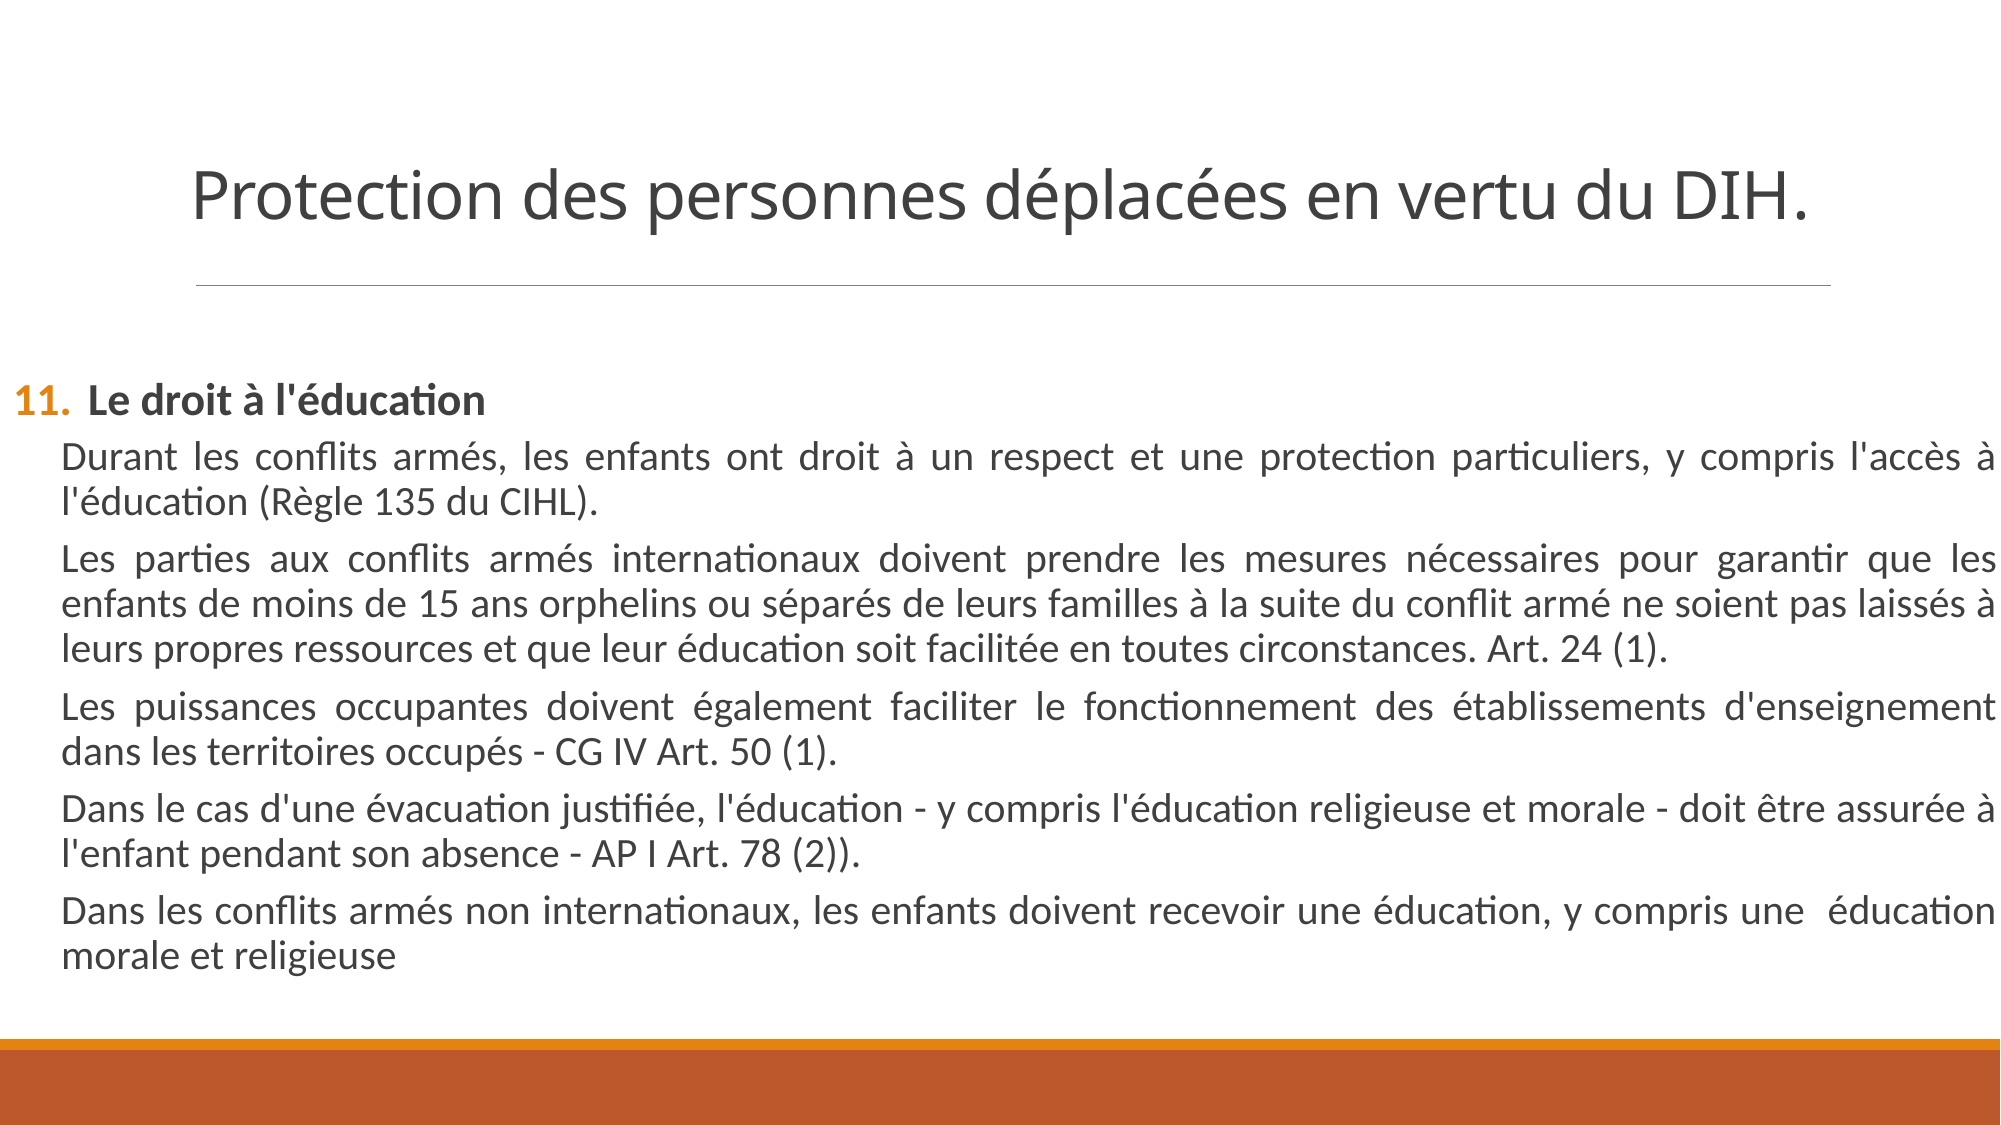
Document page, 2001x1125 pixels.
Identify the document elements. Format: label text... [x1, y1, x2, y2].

title Protection des personnes déplacées en vertu du DIH. [175, 79, 1826, 241]
list Le droit à l'éducation Durant les conflits armés, les enfants ont droit à un respect et une protection particuliers, y compris l'accès à l'éducation (Règle 135 du CIHL). Les parties aux conflits armés internationaux doivent prendre les mesures nécessaires pour garantir que les enfants de moins de 15 ans orphelins ou séparés de leurs familles à la suite du conflit armé ne soient pas laissés à leurs propres ressources et que leur éducation soit facilitée en toutes circonstances. Art. 24 (1). Les puissances occupantes doivent également faciliter le fonctionnement des établissements d'enseignement dans les territoires occupés - CG IV Art. 50 (1). Dans le cas d'une évacuation justifiée, l'éducation - y compris l'éducation religieuse et morale - doit être assurée à l'enfant pendant son absence - AP I Art. 78 (2)). Dans les conflits armés non internationaux, les enfants doivent recevoir une éducation, y compris une éducation morale et religieuse [13, 284, 1998, 1039]
